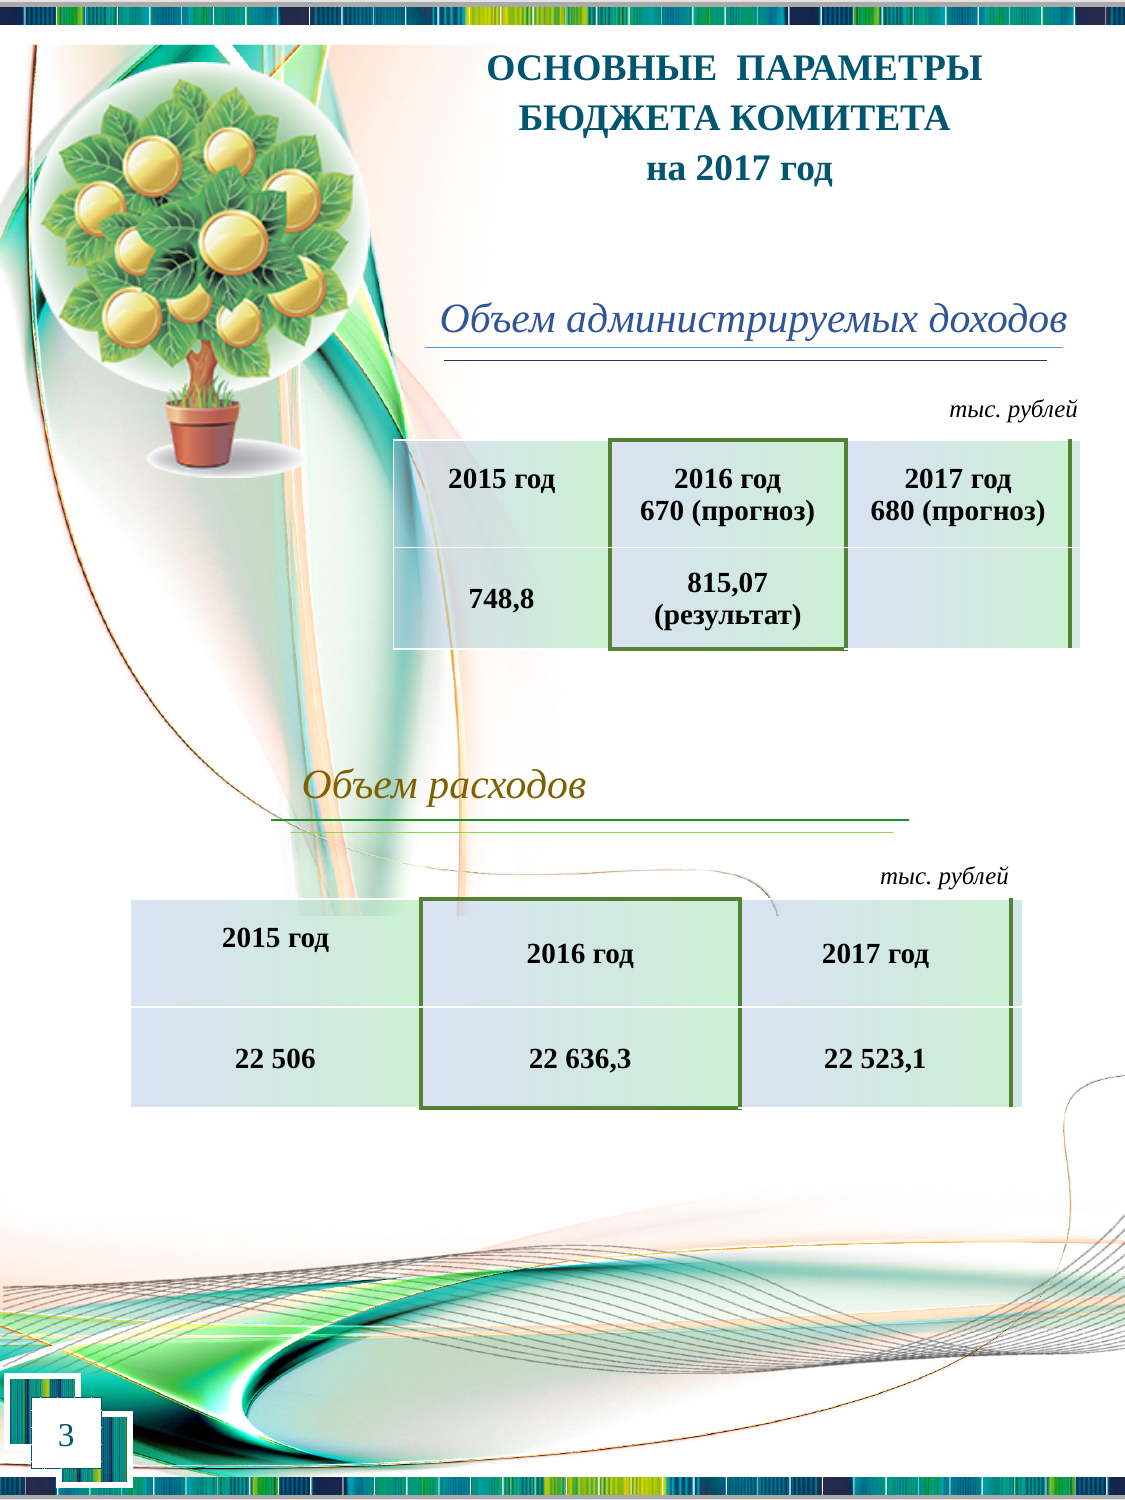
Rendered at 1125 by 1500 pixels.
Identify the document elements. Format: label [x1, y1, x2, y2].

text_box [0, 0, 1125, 1500]
